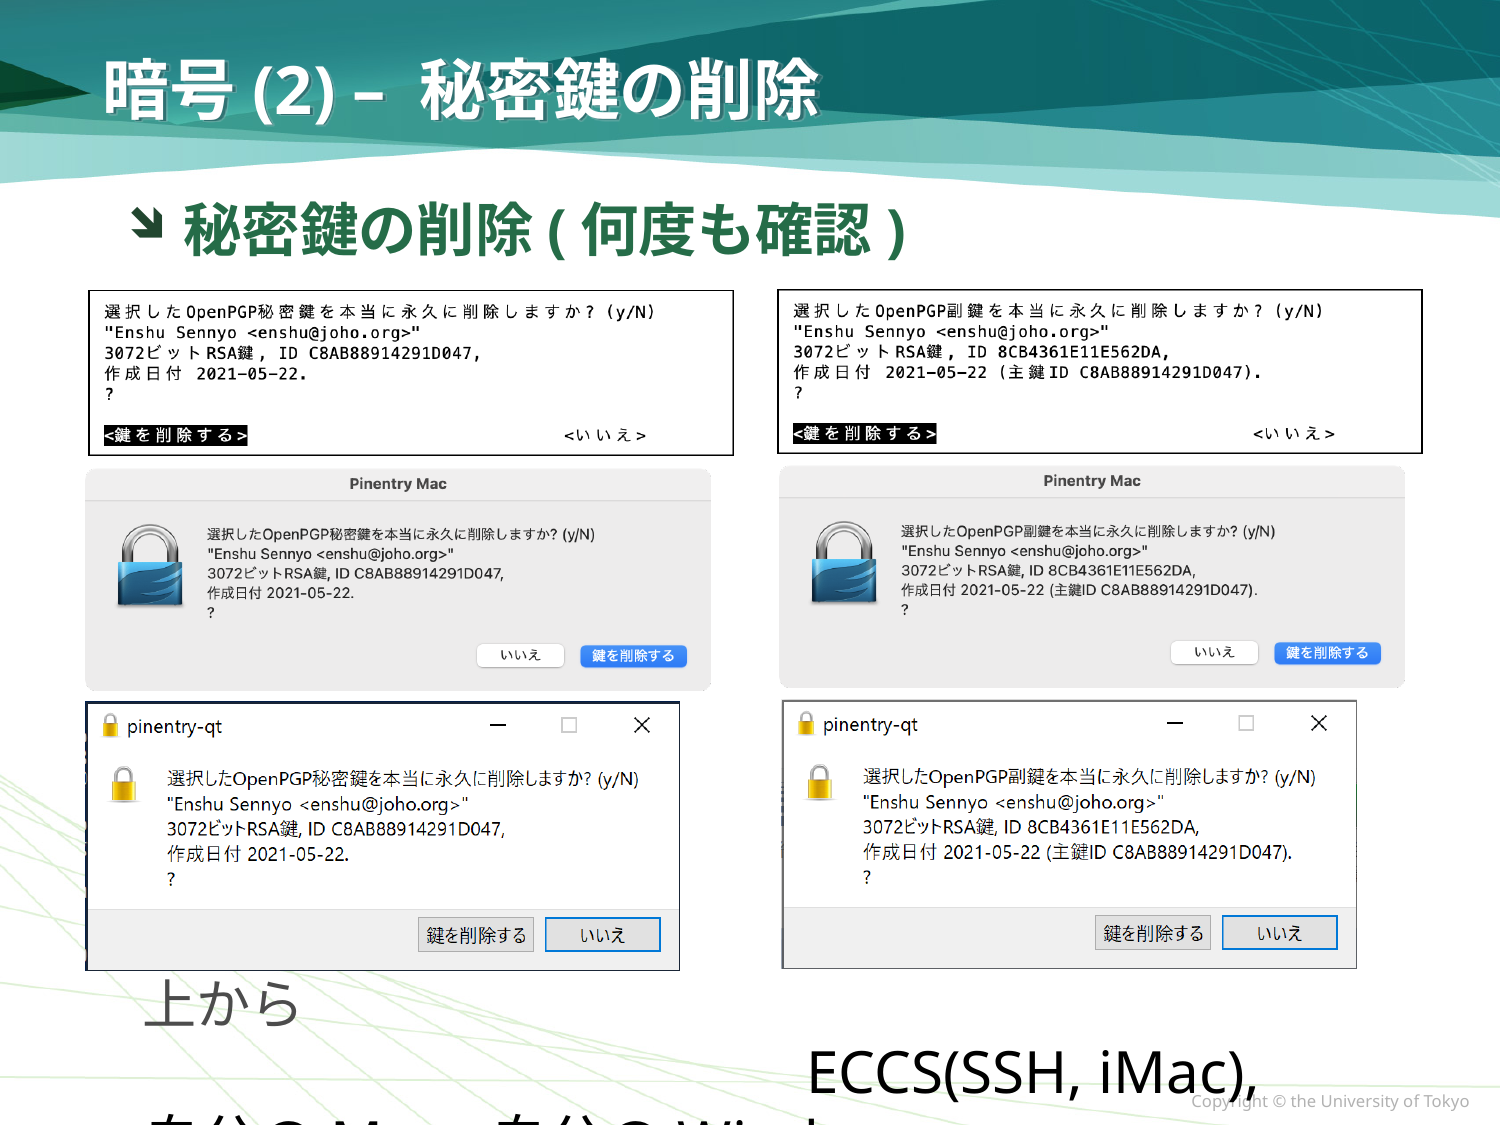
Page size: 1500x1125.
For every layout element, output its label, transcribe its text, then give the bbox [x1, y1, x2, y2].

picture [0, 0, 1500, 1125]
text_box 秘密鍵の削除(何度も確認) [112, 185, 1450, 286]
title 暗号(2) – 秘密鍵の削除 [87, 41, 1450, 135]
text_box 上から ECCS(SSH, iMac), 自分のMac, 自分のWindows [52, 962, 1319, 1108]
